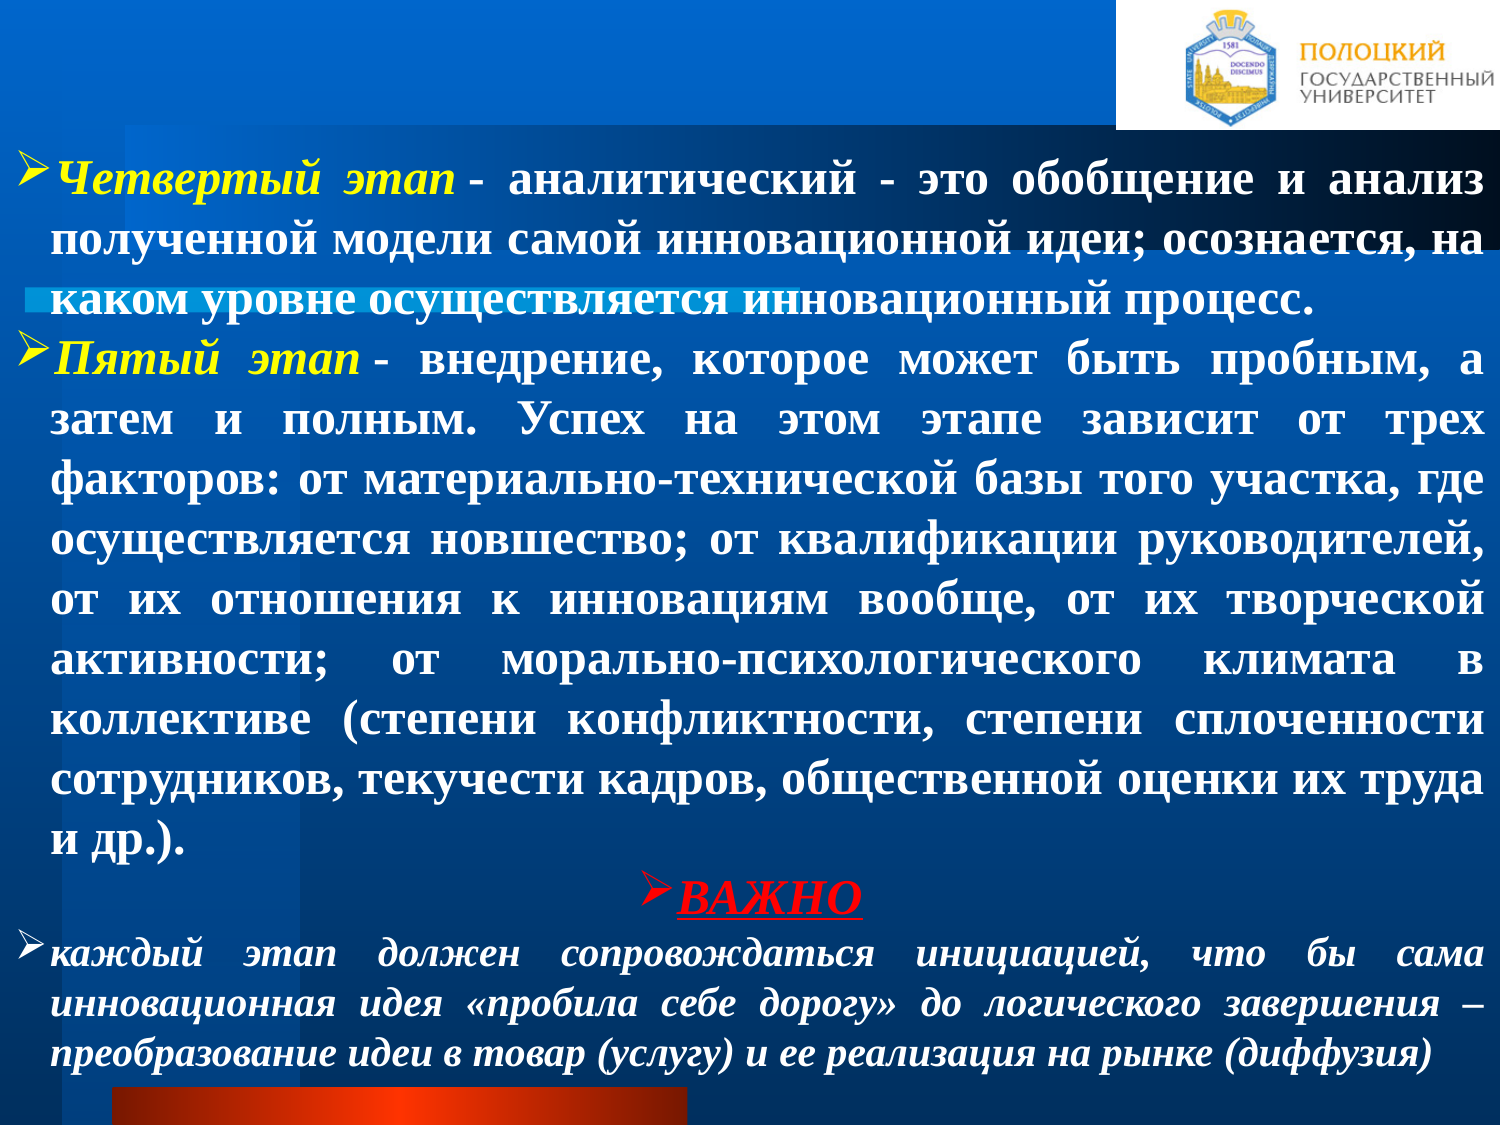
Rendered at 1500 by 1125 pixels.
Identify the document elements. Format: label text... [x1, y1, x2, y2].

text_box Четвертый этап - аналитический - это обобщение и анализ полученной модели самой инновационной идеи; осознается, на каком уровне осуществляется инновационный процесс. Пятый этап - внедрение, которое может быть пробным, а затем и полным. Успех на этом этапе зависит от трех факторов: от материально-технической базы того участка, где осуществляется новшество; от квалификации руководителей, от их отношения к инновациям вообще, от их творческой активности; от морально-психологического климата в коллективе (степени конфликтности, степени сплоченности сотрудников, текучести кадров, общественной оценки их труда и др.). ВАЖНО каждый этап должен сопровождаться инициацией, что бы сама инновационная идея «пробила себе дорогу» до логического завершения – преобразование идеи в товар (услугу) и ее реализация на рынке (диффузия) [0, 137, 1500, 1083]
picture [1115, 0, 1500, 131]
